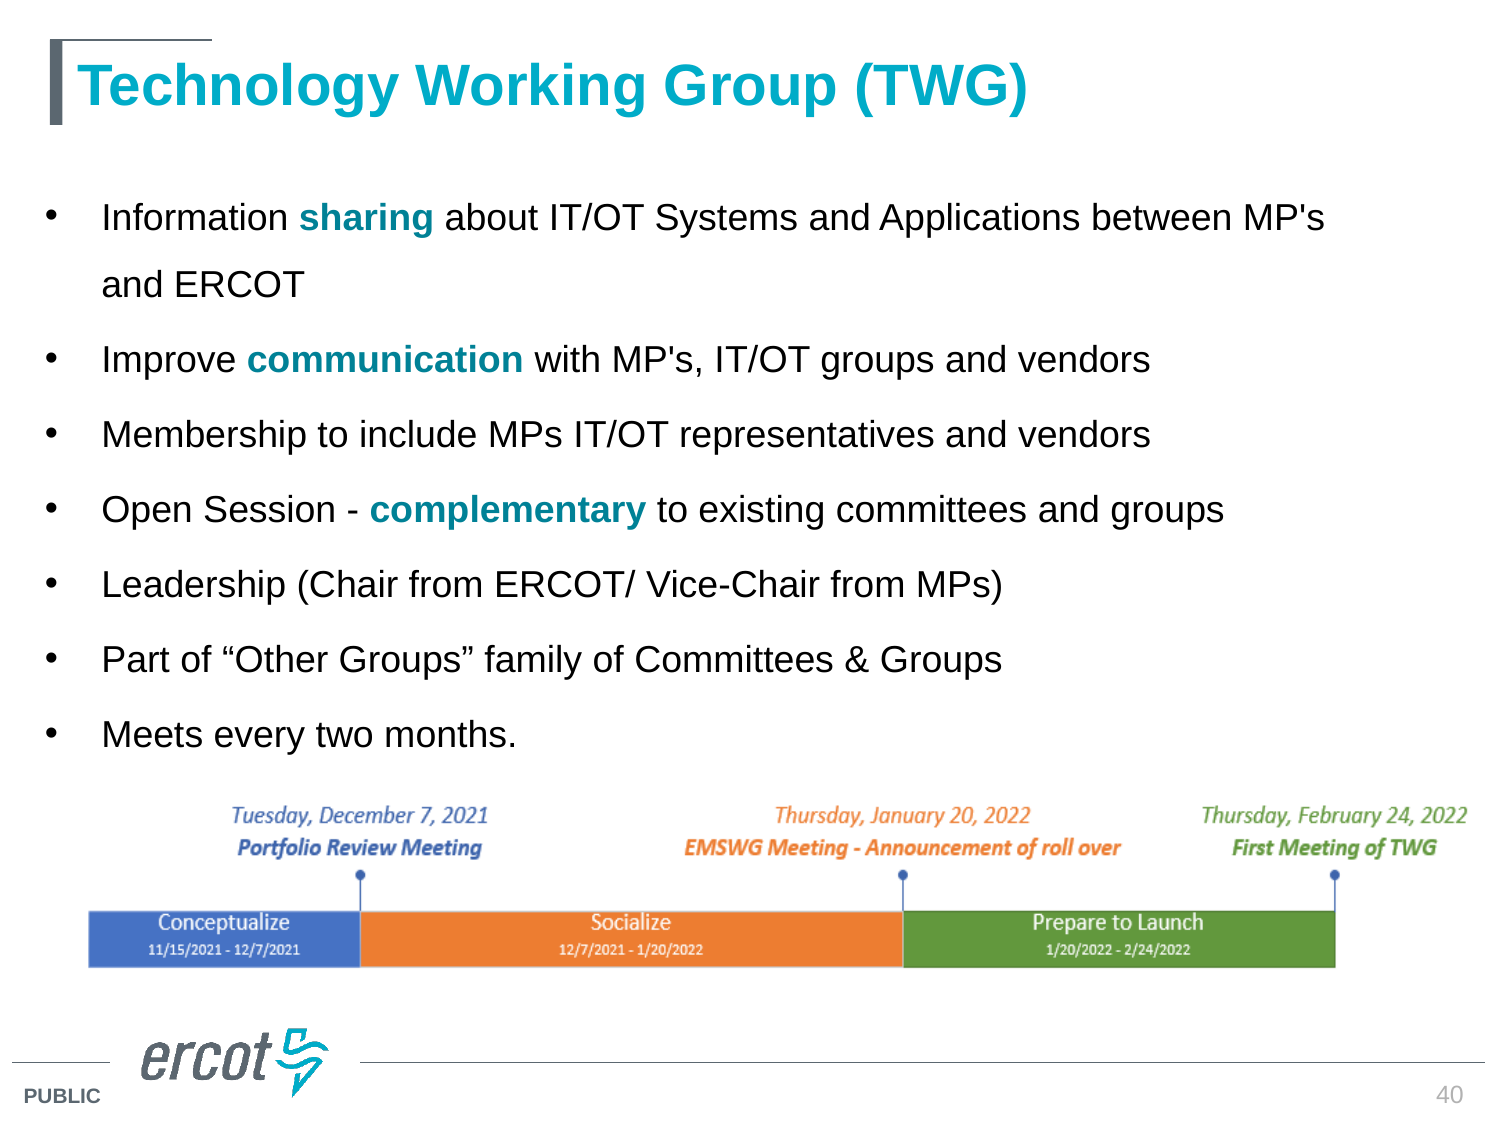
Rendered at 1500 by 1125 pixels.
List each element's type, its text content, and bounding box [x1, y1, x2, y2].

list Information sharing about IT/OT Systems and Applications between MP's and ERCOT Improve communication with MP's, IT/OT groups and vendors Membership to include MPs IT/OT representatives and vendors Open Session - complementary to existing committees and groups Leadership (Chair from ERCOT/ Vice-Chair from MPs) Part of “Other Groups” family of Committees & Groups Meets every two months. [29, 162, 1471, 776]
picture [137, 1024, 332, 1100]
slide_number 40 [1412, 1076, 1488, 1112]
picture [65, 775, 1488, 1012]
title Technology Working Group (TWG) [62, 39, 1450, 125]
